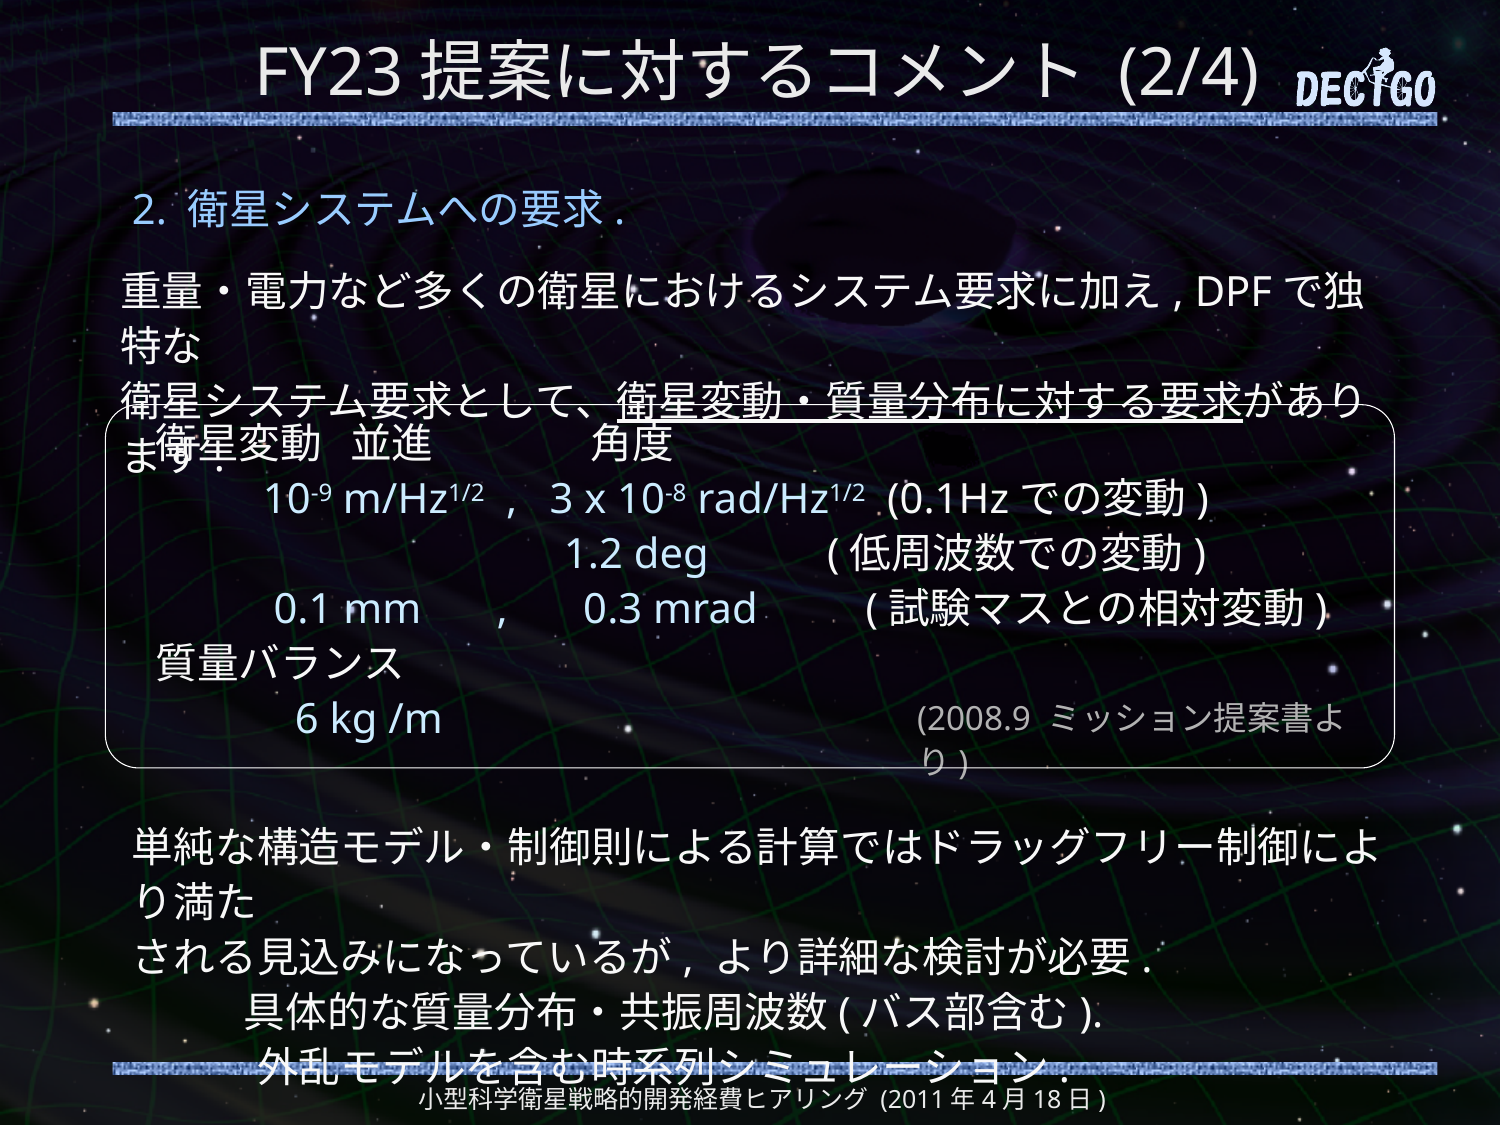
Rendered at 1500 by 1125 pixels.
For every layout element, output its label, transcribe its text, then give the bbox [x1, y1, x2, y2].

footer 小型科学衛星戦略的開発経費ヒアリング (2011年4月18日) [74, 1087, 1451, 1122]
title FY23提案に対するコメント (2/4) [213, 3, 1302, 118]
text_box 衛星変動 並進 角度 10-9 m/Hz1/2 , 3 x 10-8 rad/Hz1/2 (0.1Hzでの変動) 1.2 deg (低周波数での変動) 0.1 mm , 0.3 mrad (試験マスとの相対変動) 質量バランス 6 kg /m [140, 404, 1442, 805]
text_box 2. 衛星システムへの要求. [117, 170, 1418, 240]
text_box (2008.9 ミッション提案書より) [902, 685, 1407, 789]
text_box [105, 404, 1395, 768]
text_box 重量・電力など多くの衛星におけるシステム要求に加え, DPFで独特な 衛星システム要求として、衛星変動・質量分布に対する要求があります. [105, 252, 1407, 431]
text_box 単純な構造モデル・制御則による計算ではドラッグフリー制御により満た される見込みになっているが, より詳細な検討が必要. 具体的な質量分布・共振周波数(バス部含む). 外乱モデルを含む時系列シミュレーション. [117, 808, 1418, 1099]
picture [0, 0, 1500, 1125]
